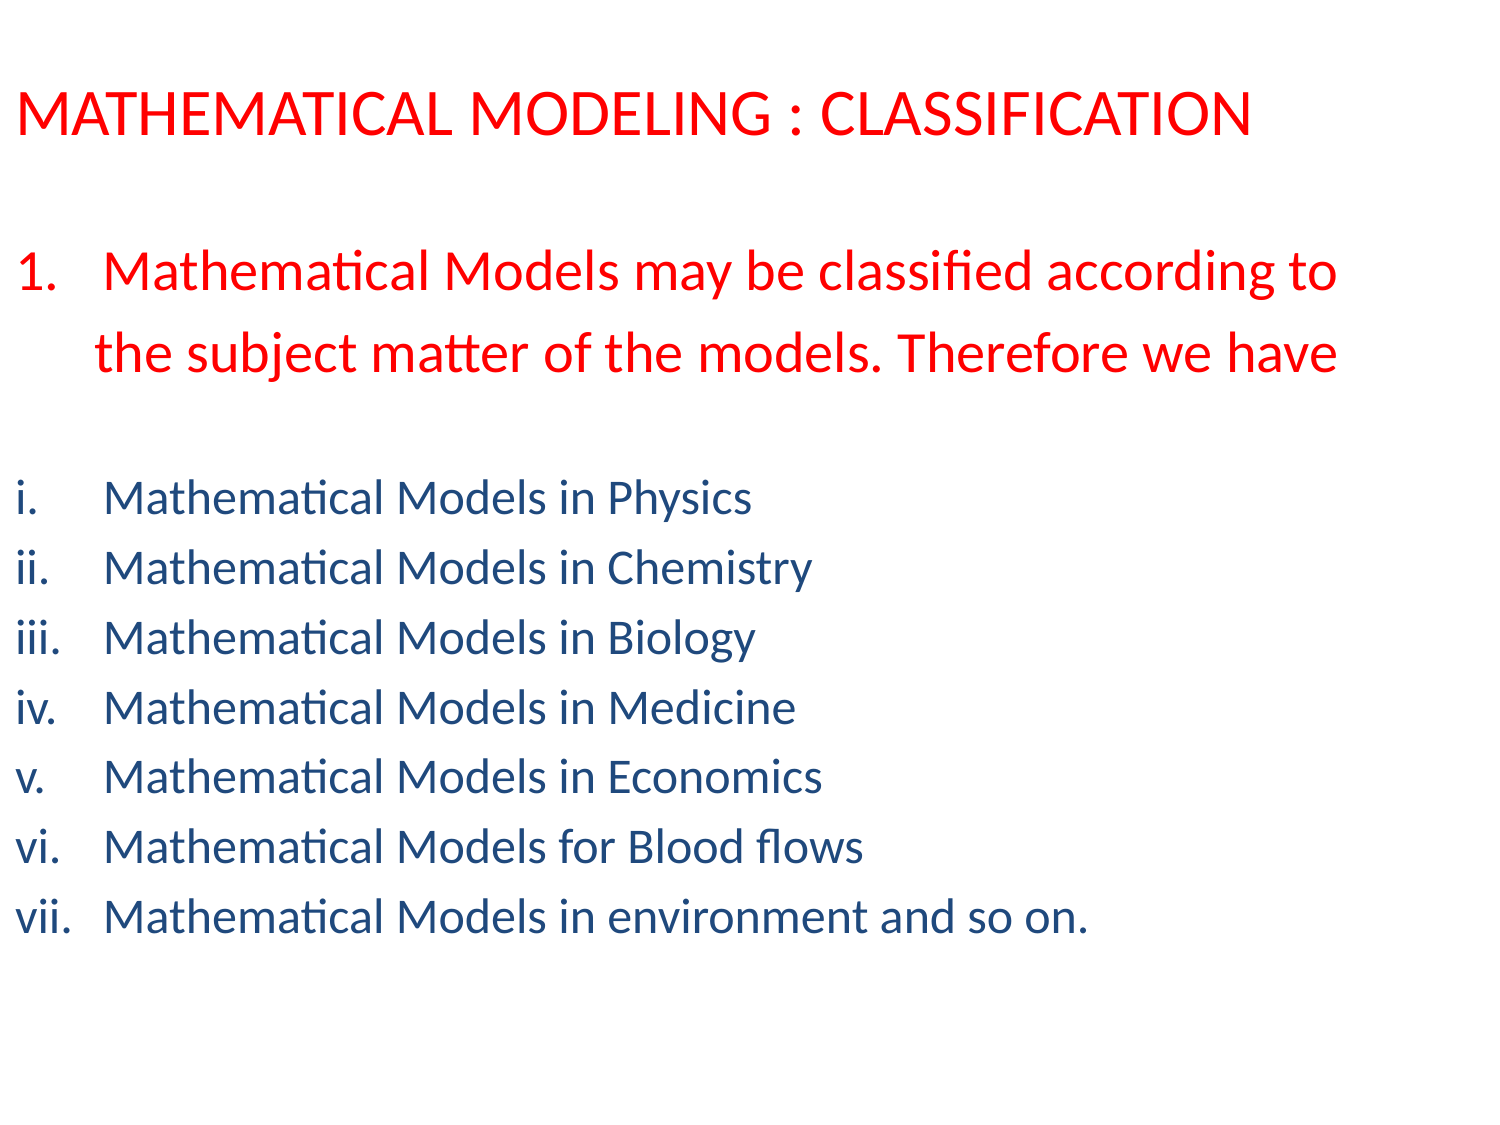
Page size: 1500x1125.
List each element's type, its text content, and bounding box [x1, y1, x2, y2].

title MATHEMATICAL MODELING : CLASSIFICATION [0, 50, 1375, 224]
subtitle Mathematical Models may be classified according to the subject matter of the models. Therefore we have Mathematical Models in Physics Mathematical Models in Chemistry Mathematical Models in Biology Mathematical Models in Medicine Mathematical Models in Economics Mathematical Models for Blood flows Mathematical Models in environment and so on. [0, 224, 1425, 1050]
text_box [0, 450, 1288, 511]
